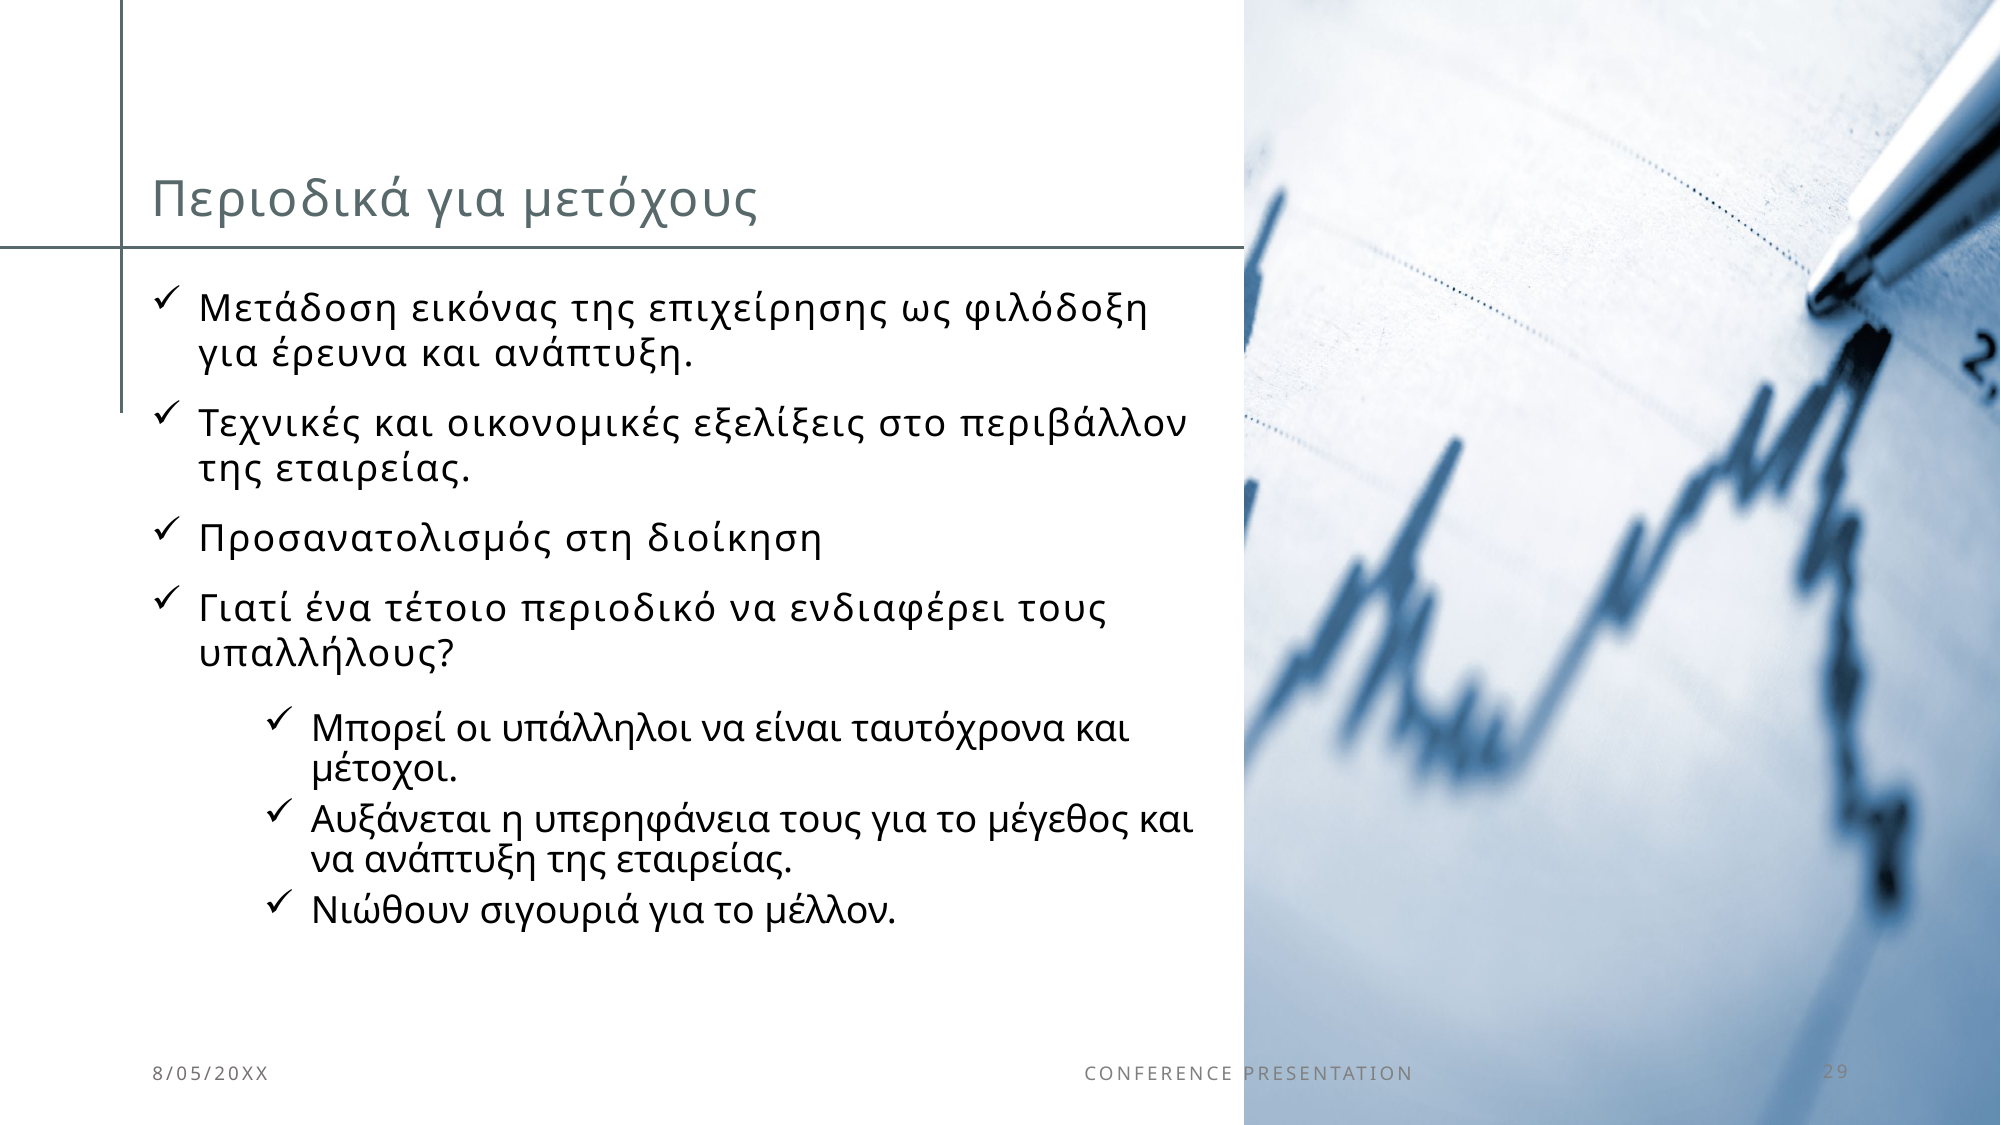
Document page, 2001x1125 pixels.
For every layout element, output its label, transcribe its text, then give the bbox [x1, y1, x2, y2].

footer Conference Presentation [1069, 1042, 1244, 1103]
title Περιοδικά για μετόχους [136, 161, 893, 239]
picture [1244, 0, 2000, 1125]
list Μετάδοση εικόνας της επιχείρησης ως φιλόδοξη για έρευνα και ανάπτυξη. Τεχνικές και οικονομικές εξελίξεις στο περιβάλλον της εταιρείας. Προσανατολισμός στη διοίκηση Γιατί ένα τέτοιο περιοδικό να ενδιαφέρει τους υπαλλήλους? Μπορεί οι υπάλληλοι να είναι ταυτόχρονα και μέτοχοι. Αυξάνεται η υπερηφάνεια τους για το μέγεθος και να ανάπτυξη της εταιρείας. Νιώθουν σιγουριά για το μέλλον. [136, 276, 1215, 1004]
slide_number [137, 1042, 588, 1103]
